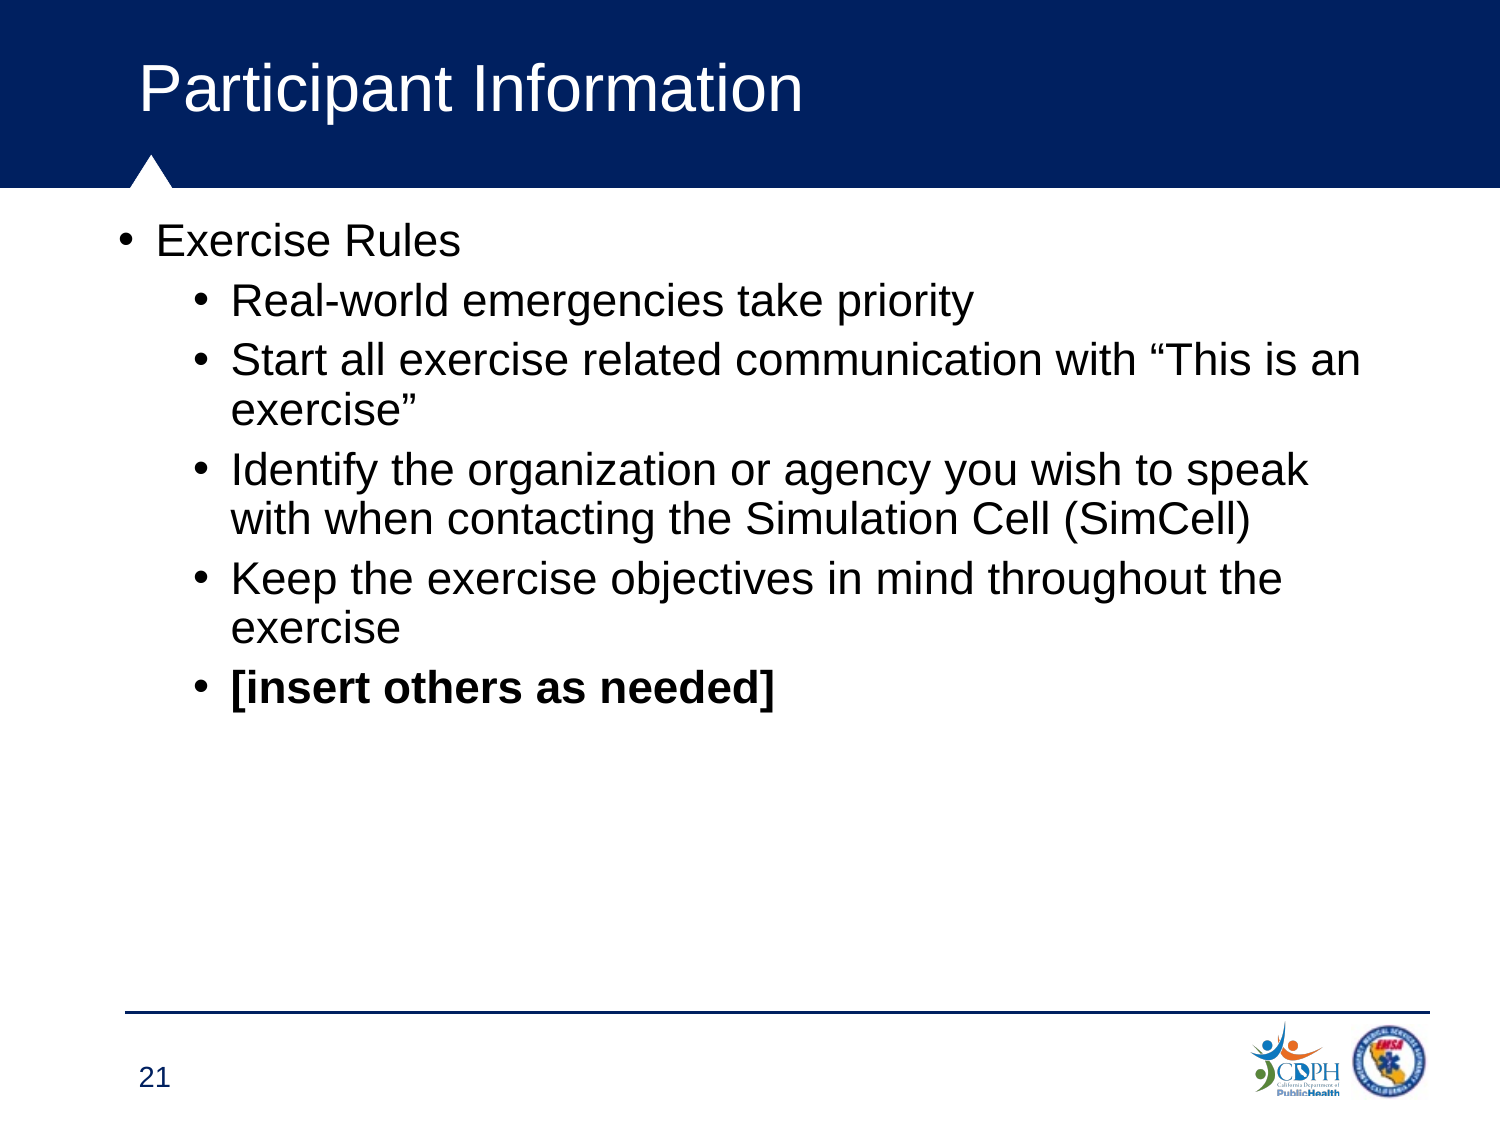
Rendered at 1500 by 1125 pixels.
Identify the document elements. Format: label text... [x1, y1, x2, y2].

picture [1351, 1024, 1429, 1100]
slide_number 21 [123, 1046, 461, 1107]
list Exercise Rules Real-world emergencies take priority Start all exercise related communication with “This is an exercise” Identify the organization or agency you wish to speak with when contacting the Simulation Cell (SimCell) Keep the exercise objectives in mind throughout the exercise [insert others as needed] [103, 209, 1397, 1014]
title Participant Information [123, 34, 1429, 147]
